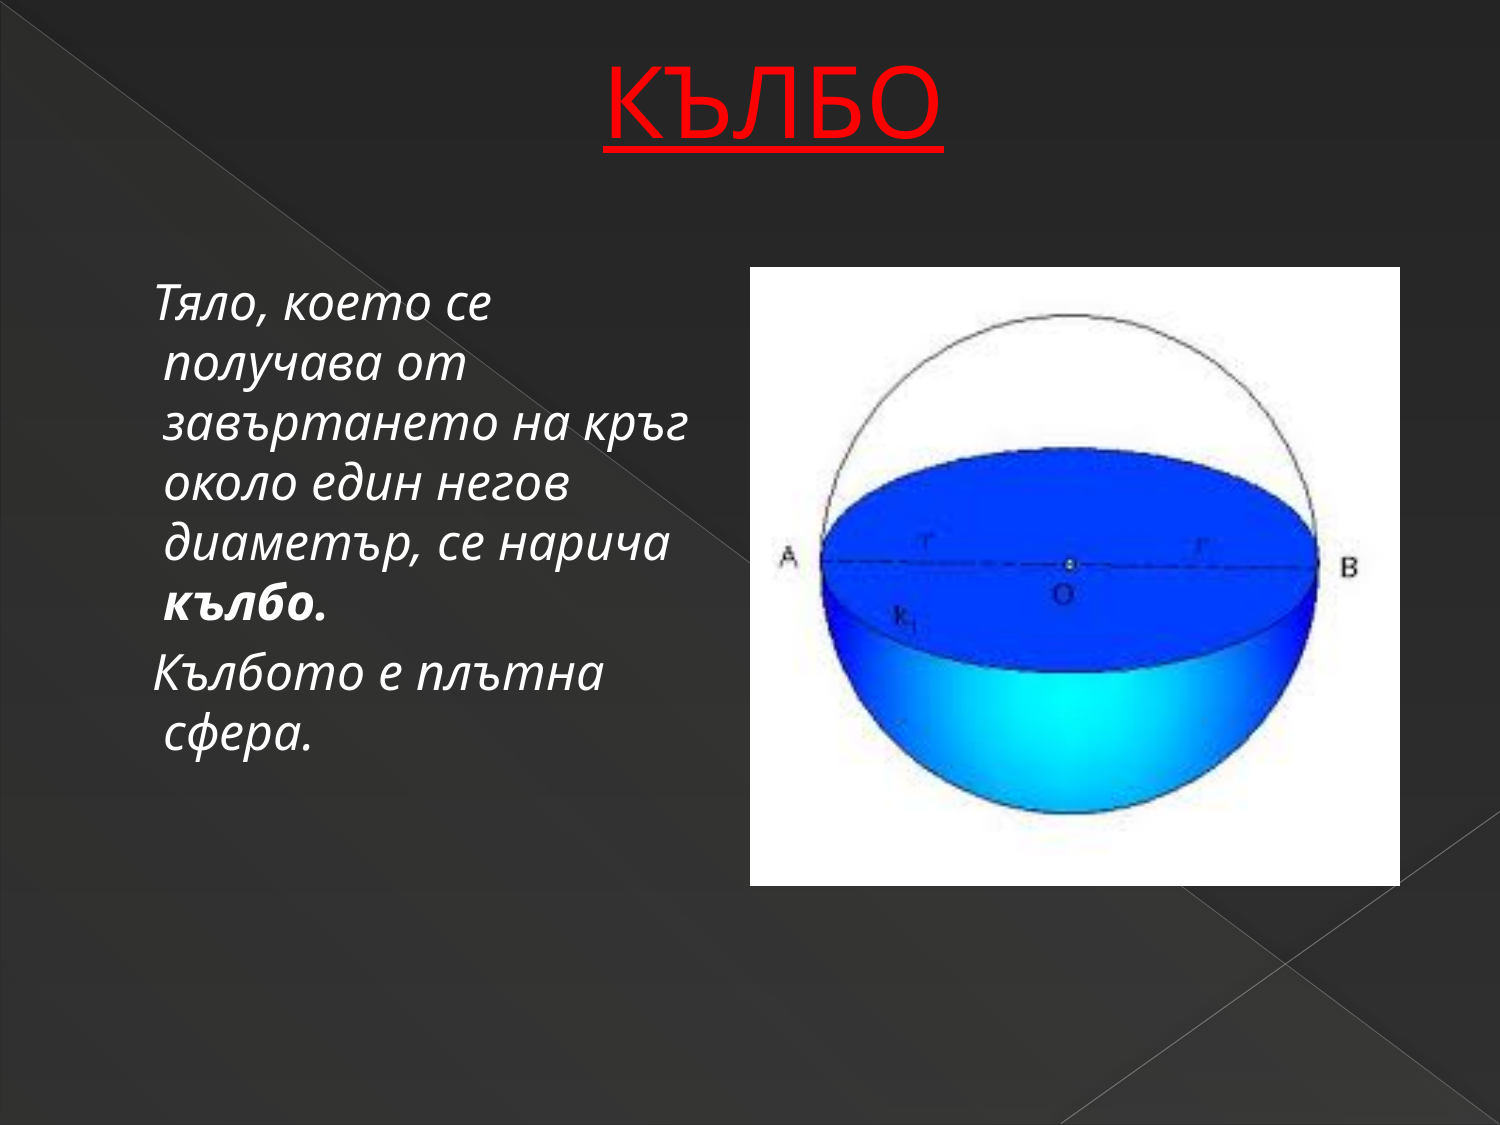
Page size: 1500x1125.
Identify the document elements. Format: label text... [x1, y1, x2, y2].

text_box КЪЛБО [182, 30, 1365, 166]
list Тяло, което се получава от завъртането на кръг около един негов диаметър, се нарича кълбо. Кълбото е плътна сфера. [74, 262, 738, 1006]
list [749, 266, 1400, 886]
